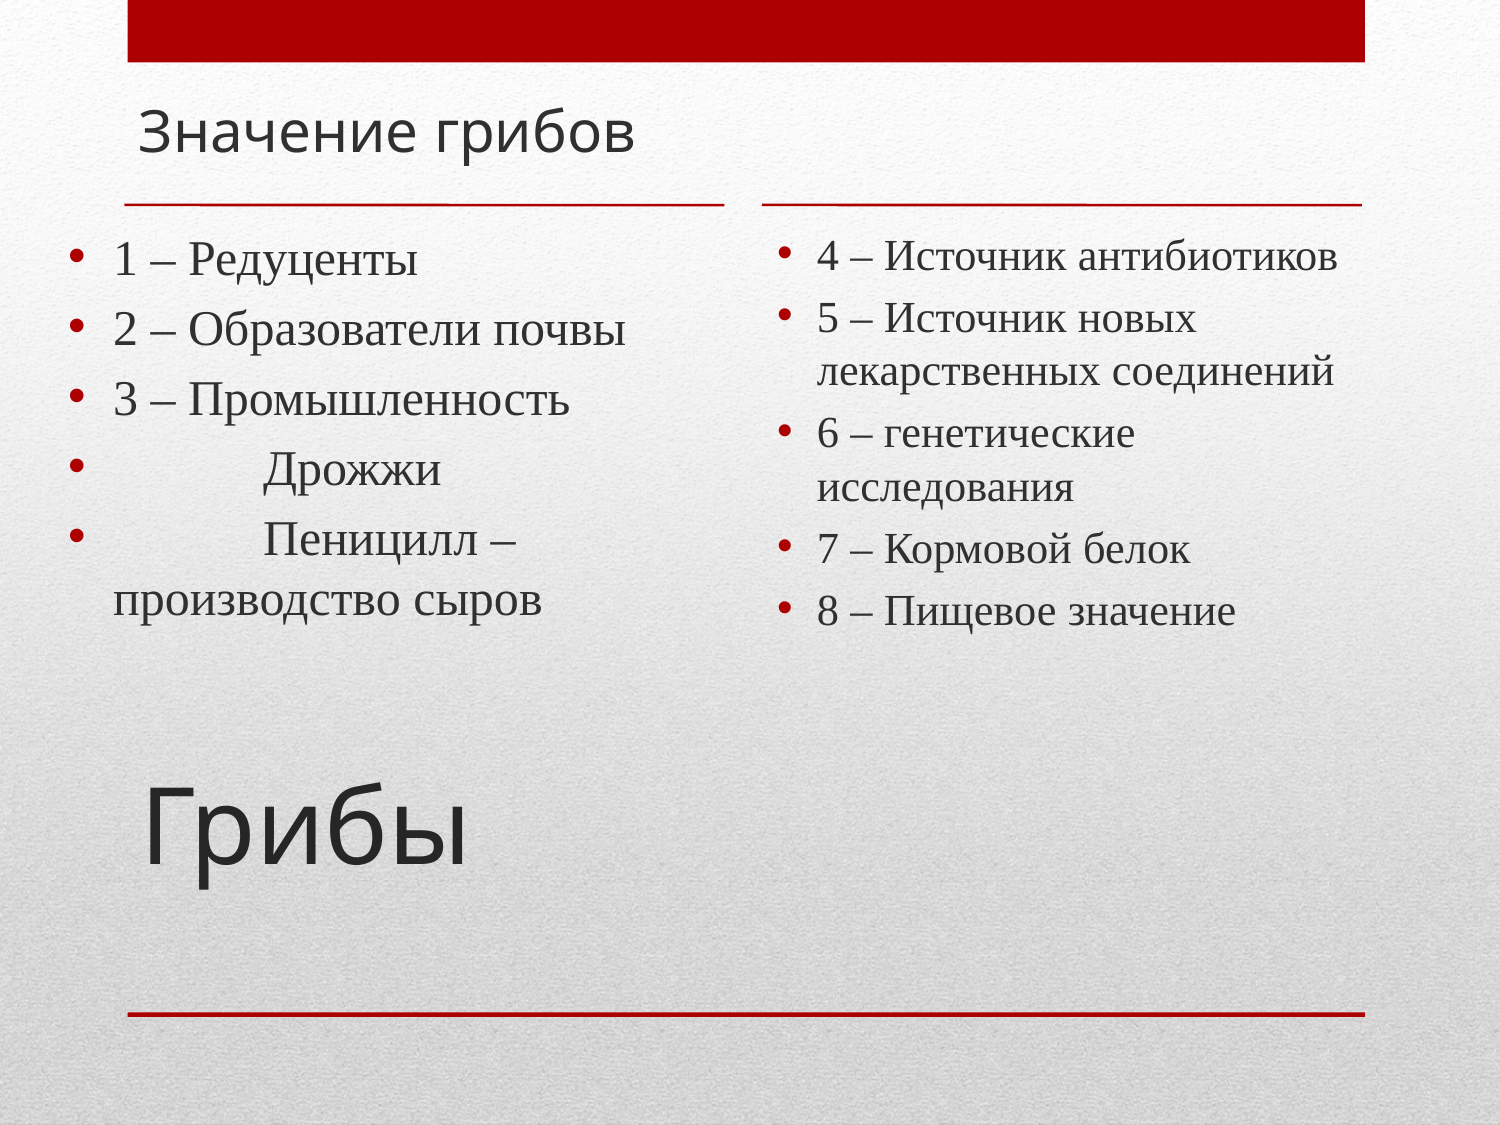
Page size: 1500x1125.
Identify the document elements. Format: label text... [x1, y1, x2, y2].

list 4 – Источник антибиотиков 5 – Источник новых лекарственных соединений 6 – генетические исследования 7 – Кормовой белок 8 – Пищевое значение [761, 218, 1362, 718]
list Значение грибов [123, 66, 724, 172]
list 1 – Редуценты 2 – Образователи почвы 3 – Промышленность Дрожжи Пеницилл – производство сыров [53, 218, 725, 718]
title Грибы [125, 750, 1238, 894]
